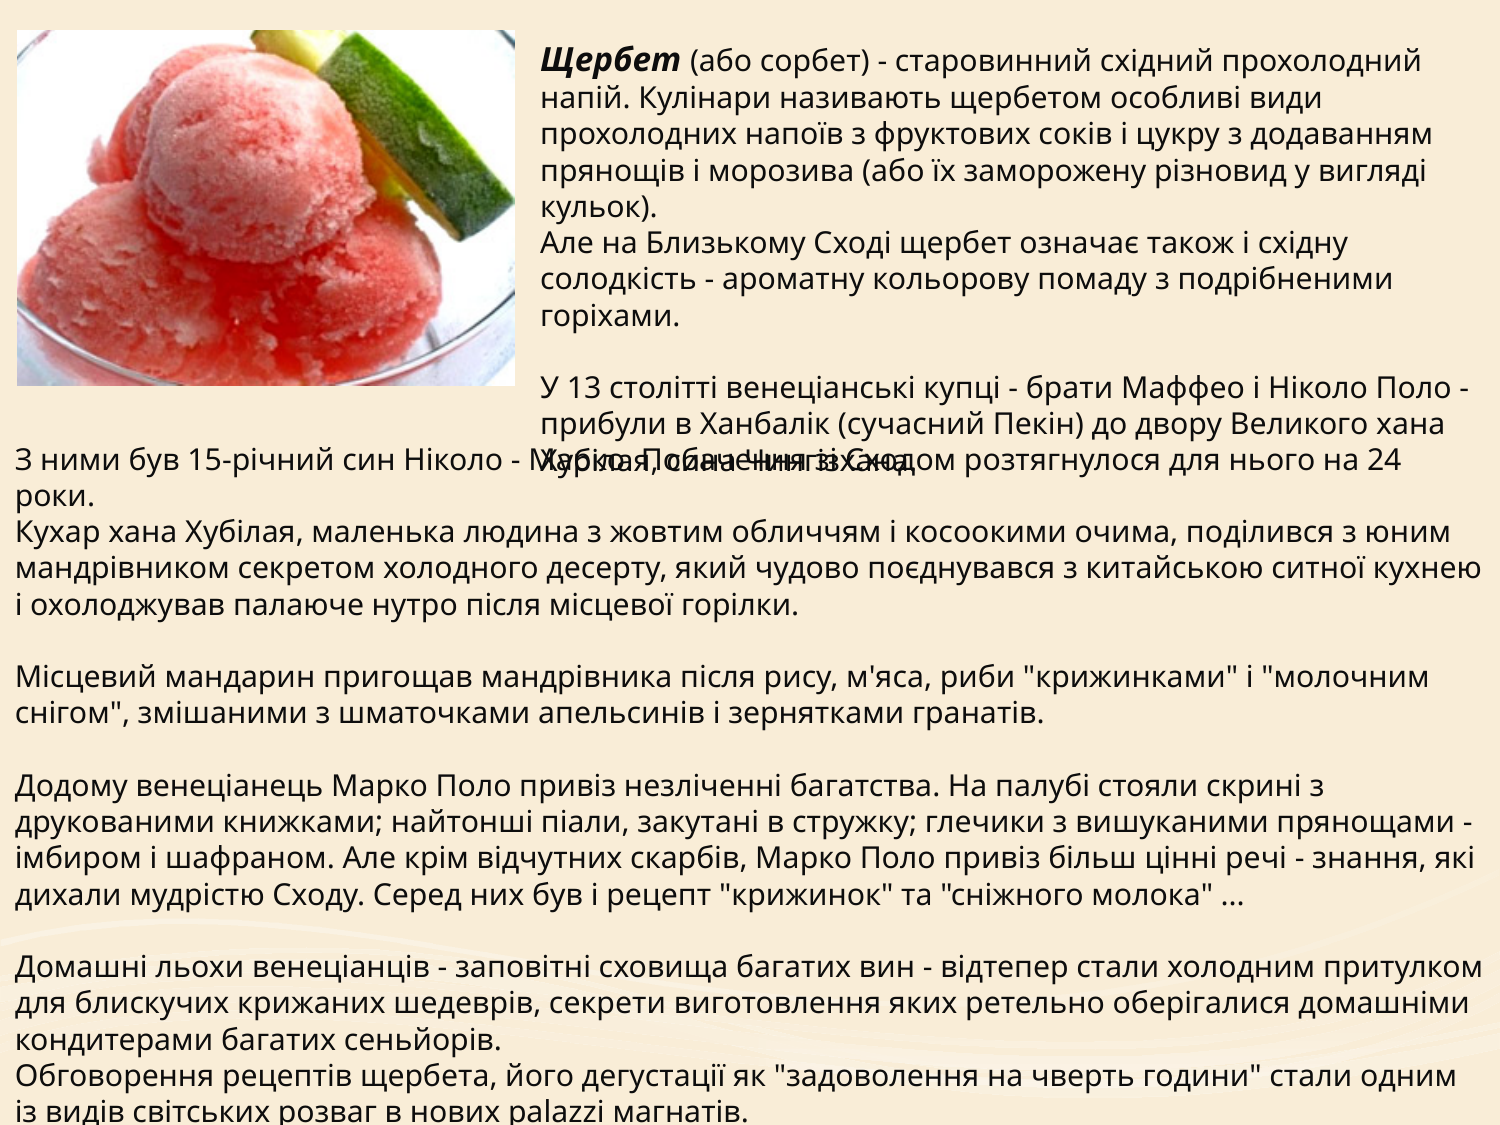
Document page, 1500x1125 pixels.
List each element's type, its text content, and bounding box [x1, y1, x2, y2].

picture [17, 30, 515, 386]
text_box З ними був 15-річний син Ніколо - Марко. Побачення зі Сходом розтягнулося для нього на 24 роки. Кухар хана Хубілая, маленька людина з жовтим обличчям і косоокими очима, поділився з юним мандрівником секретом холодного десерту, який чудово поєднувався з китайською ситної кухнею і охолоджував палаюче нутро після місцевої горілки. Місцевий мандарин пригощав мандрівника після рису, м'яса, риби "крижинками" і "молочним снігом", змішаними з шматочками апельсинів і зернятками гранатів. Додому венеціанець Марко Поло привіз незліченні багатства. На палубі стояли скрині з друкованими книжками; найтонші піали, закутані в стружку; глечики з вишуканими прянощами - імбиром і шафраном. Але крім відчутних скарбів, Марко Поло привіз більш цінні речі - знання, які дихали мудрістю Сходу. Серед них був і рецепт "крижинок" та "сніжного молока" ... Домашні льохи венеціанців - заповітні сховища багатих вин - відтепер стали холодним притулком для блискучих крижаних шедеврів, секрети виготовлення яких ретельно оберігалися домашніми кондитерами багатих сеньйорів. Обговорення рецептів щербета, його дегустації як "задоволення на чверть години" стали одним із видів світських розваг в нових palazzi магнатів. [0, 432, 1500, 1125]
text_box Щербет (або сорбет) - старовинний східний прохолодний напій. Кулінари називають щербетом особливі види прохолодних напоїв з фруктових соків і цукру з додаванням прянощів і морозива (або їх заморожену різновид у вигляді кульок). Але на Близькому Сході щербет означає також і східну солодкість - ароматну кольорову помаду з подрібненими горіхами. У 13 столітті венеціанські купці - брати Маффео і Ніколо Поло - прибули в Ханбалік (сучасний Пекін) до двору Великого хана Хубілая, сина Чингізхана. [525, 30, 1500, 432]
